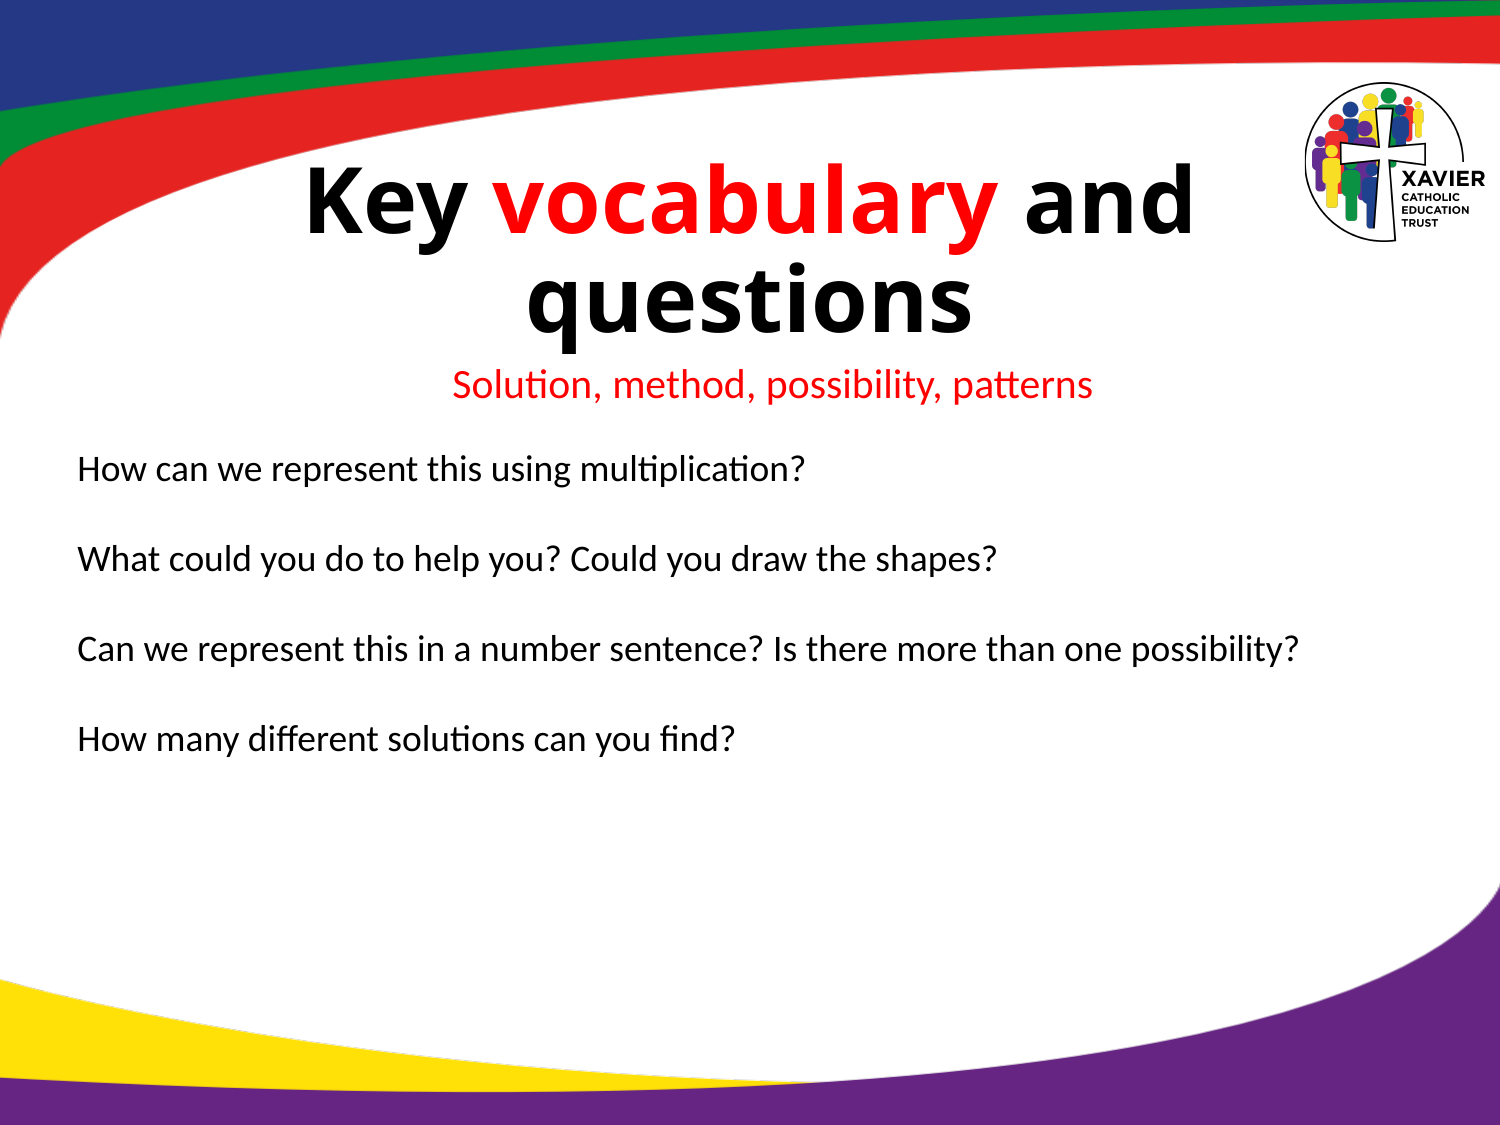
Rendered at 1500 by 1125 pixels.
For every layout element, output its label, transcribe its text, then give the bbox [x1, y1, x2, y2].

text_box How can we represent this using multiplication? What could you do to help you? Could you draw the shapes? Can we represent this in a number sentence? Is there more than one possibility? How many different solutions can you find? [62, 437, 1417, 767]
title Key vocabulary and questions [83, 145, 1417, 363]
text_box Solution, method, possibility, patterns [437, 349, 1190, 415]
